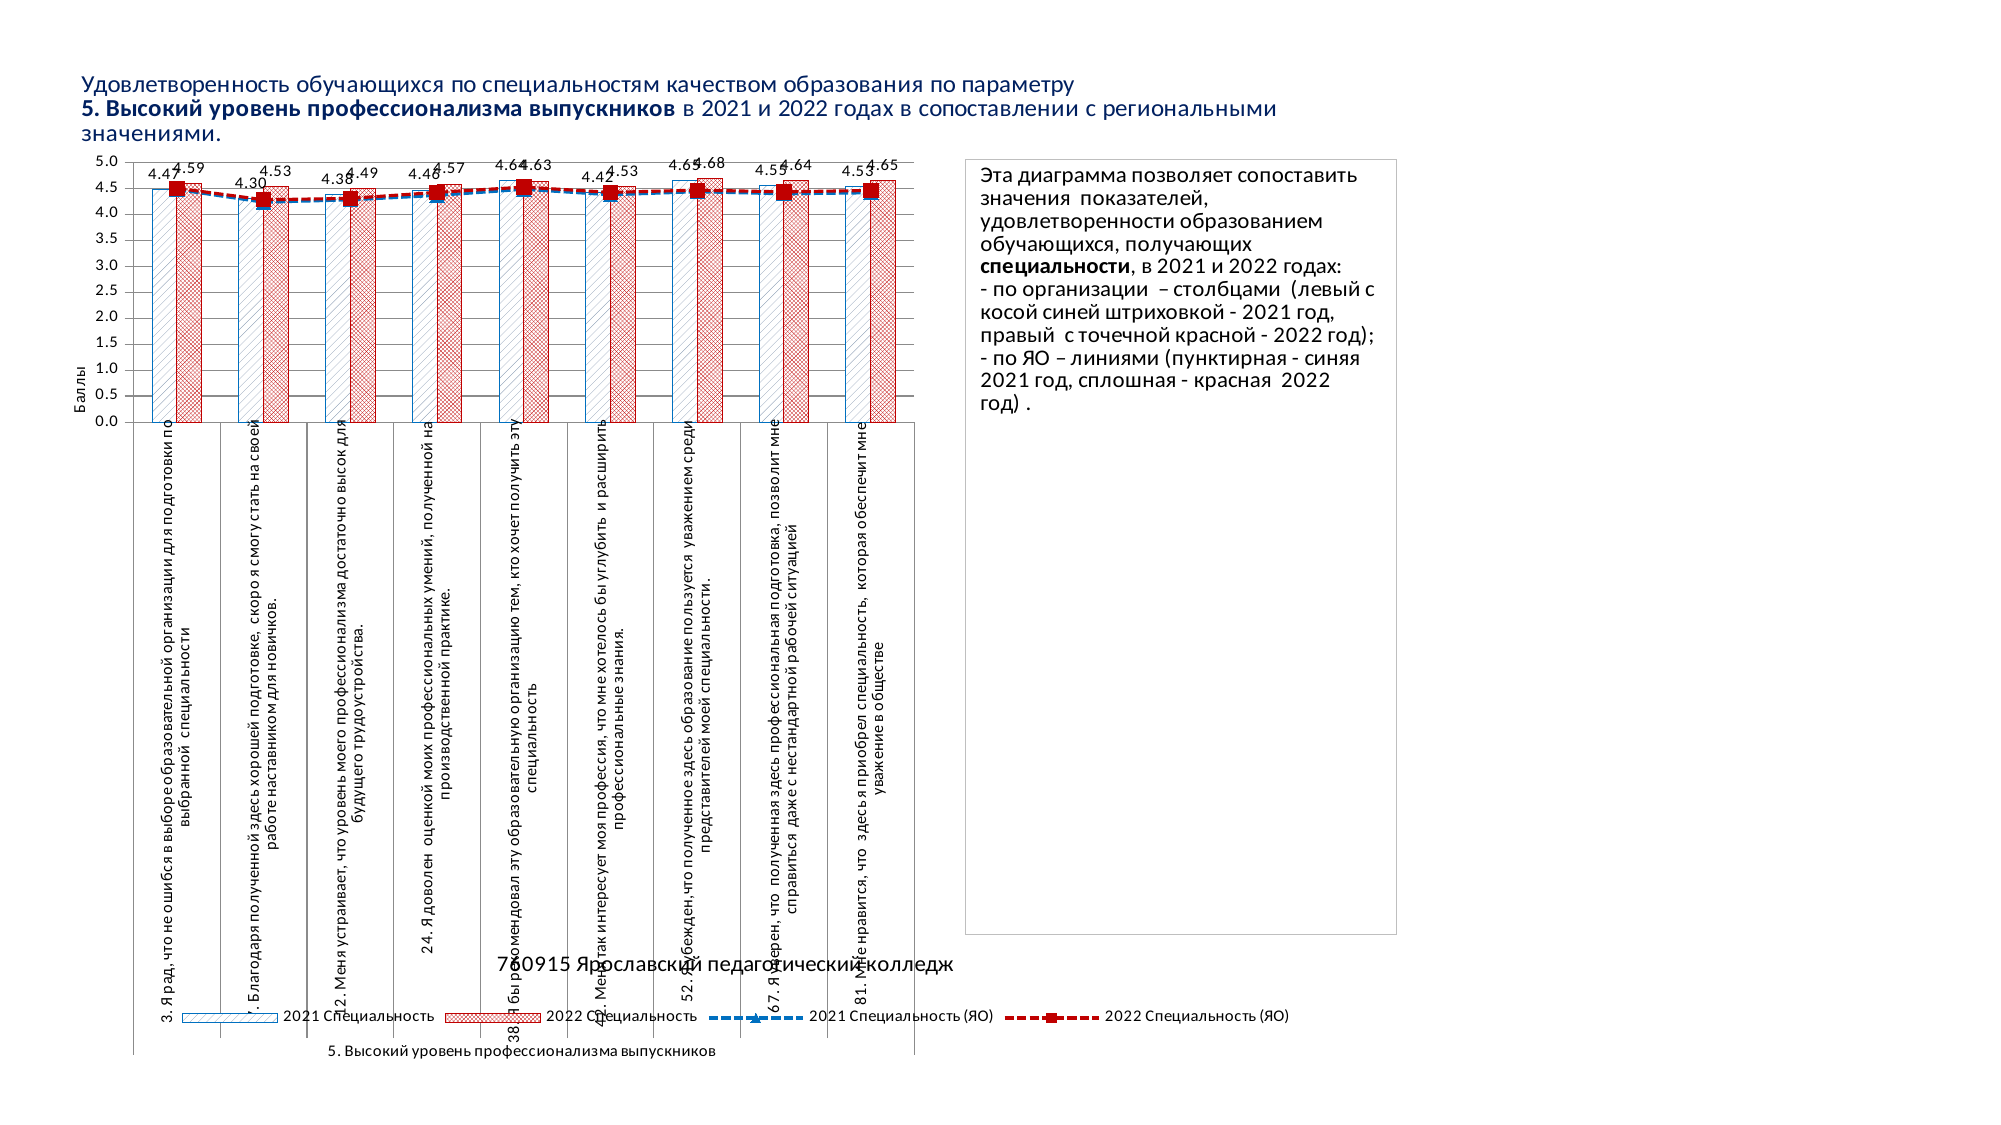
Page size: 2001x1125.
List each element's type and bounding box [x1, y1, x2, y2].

chart [59, 58, 1414, 1061]
